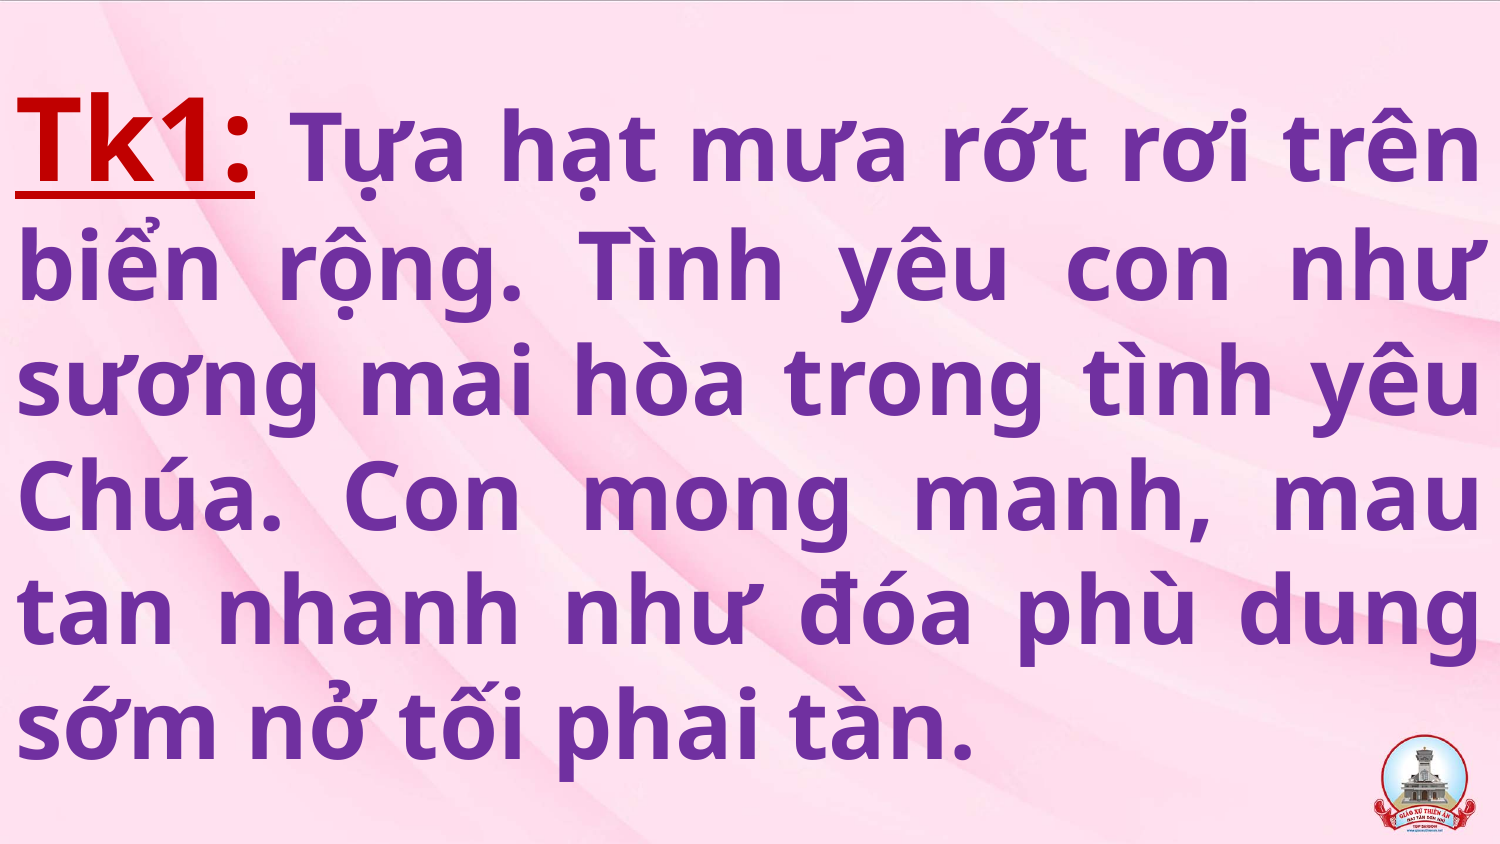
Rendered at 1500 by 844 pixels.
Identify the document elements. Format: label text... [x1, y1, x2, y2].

title Tk1: Tựa hạt mưa rớt rơi trên biển rộng. Tình yêu con như sương mai hòa trong tình yêu Chúa. Con mong manh, mau tan nhanh như đóa phù dung sớm nở tối phai tàn. [0, 0, 1500, 844]
